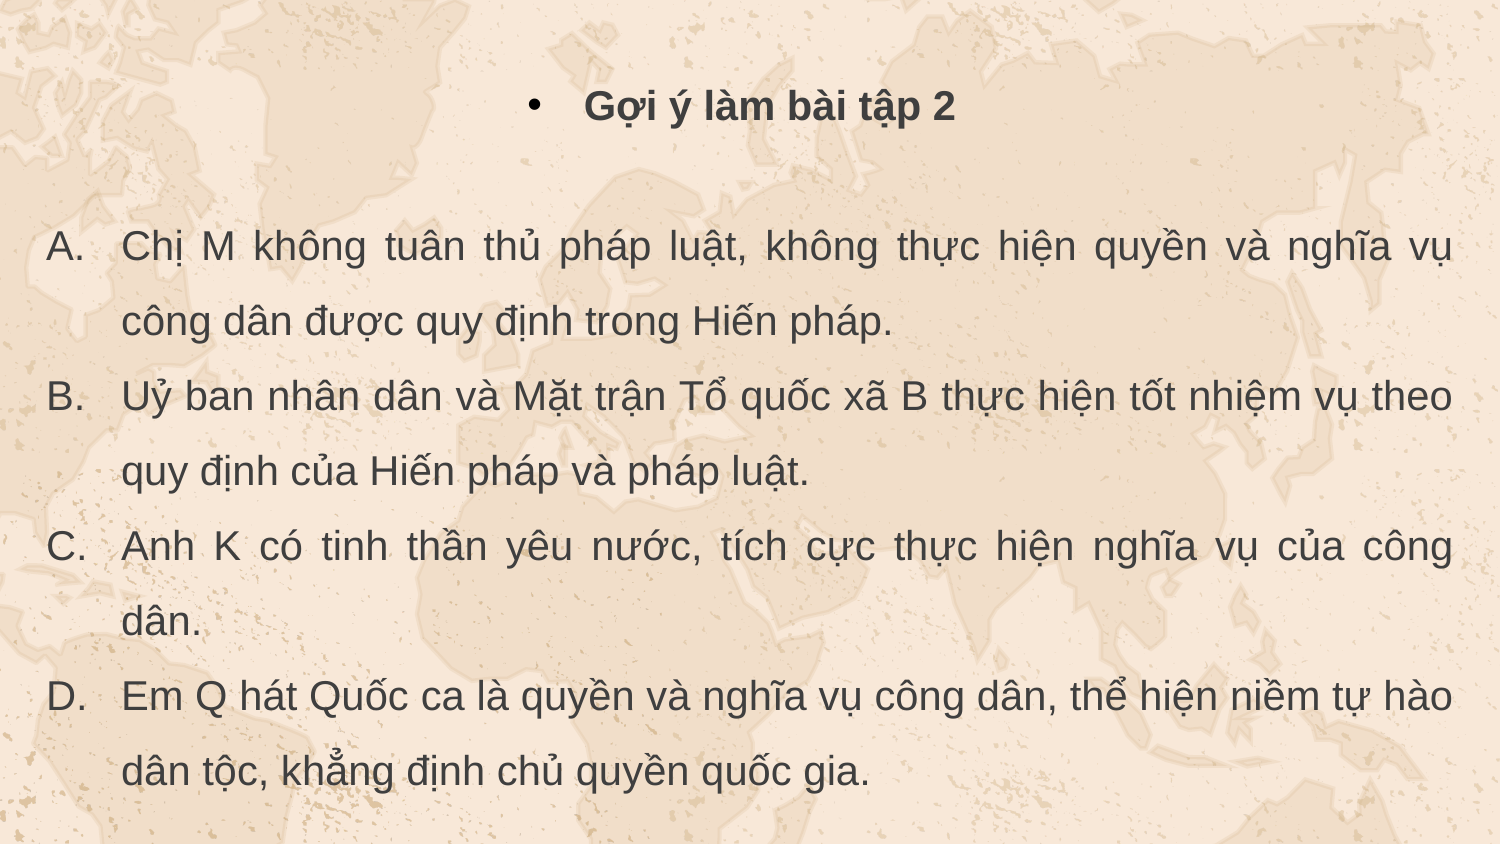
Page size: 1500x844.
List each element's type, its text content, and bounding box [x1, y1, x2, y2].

text_box Gợi ý làm bài tập 2 [512, 46, 988, 137]
text_box Chị M không tuân thủ pháp luật, không thực hiện quyền và nghĩa vụ công dân được quy định trong Hiến pháp. Uỷ ban nhân dân và Mặt trận Tổ quốc xã B thực hiện tốt nhiệm vụ theo quy định của Hiến pháp và pháp luật. Anh K có tinh thần yêu nước, tích cực thực hiện nghĩa vụ của công dân. Em Q hát Quốc ca là quyền và nghĩa vụ công dân, thể hiện niềm tự hào dân tộc, khẳng định chủ quyền quốc gia. [31, 186, 1469, 802]
